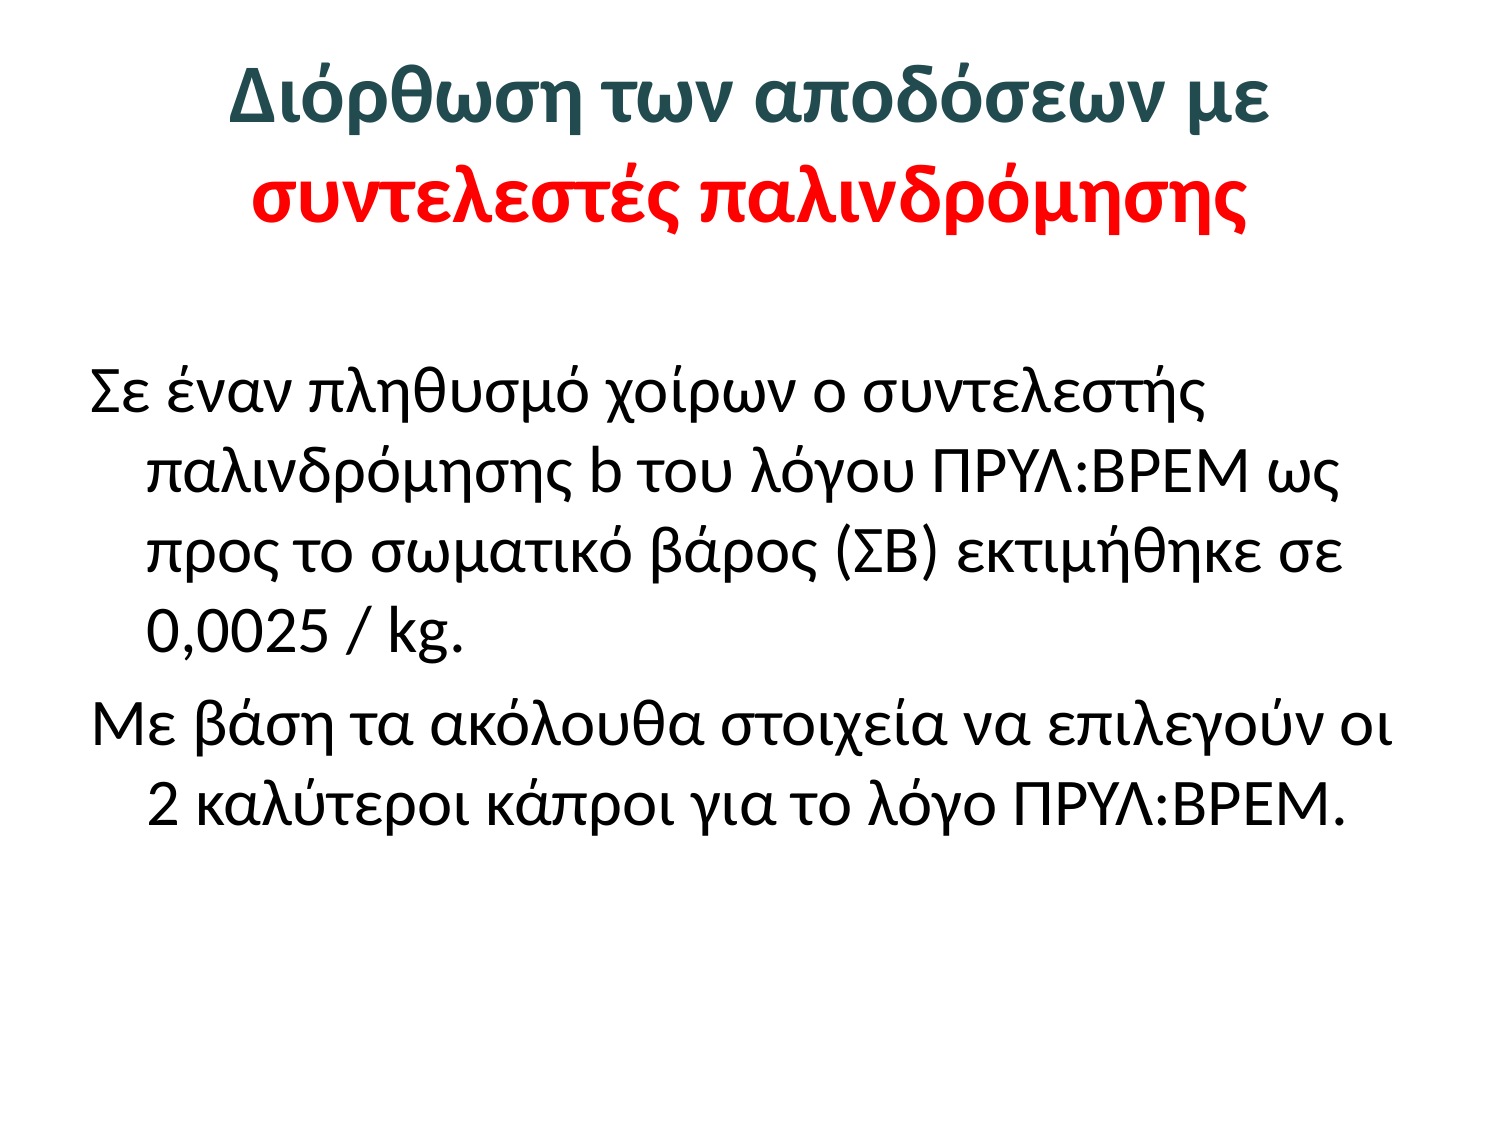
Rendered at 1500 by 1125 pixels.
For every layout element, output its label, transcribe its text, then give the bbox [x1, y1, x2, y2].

title Διόρθωση των αποδόσεων με συντελεστές παλινδρόμησης [75, 45, 1425, 233]
list Σε έναν πληθυσμό χοίρων ο συντελεστής παλινδρόμησης b του λόγου ΠΡΥΛ:ΒΡΕΜ ως προς το σωματικό βάρος (ΣΒ) εκτιμήθηκε σε 0,0025 / kg. Με βάση τα ακόλουθα στοιχεία να επιλεγούν οι 2 καλύτεροι κάπροι για το λόγο ΠΡΥΛ:ΒΡΕΜ. [75, 338, 1425, 1081]
